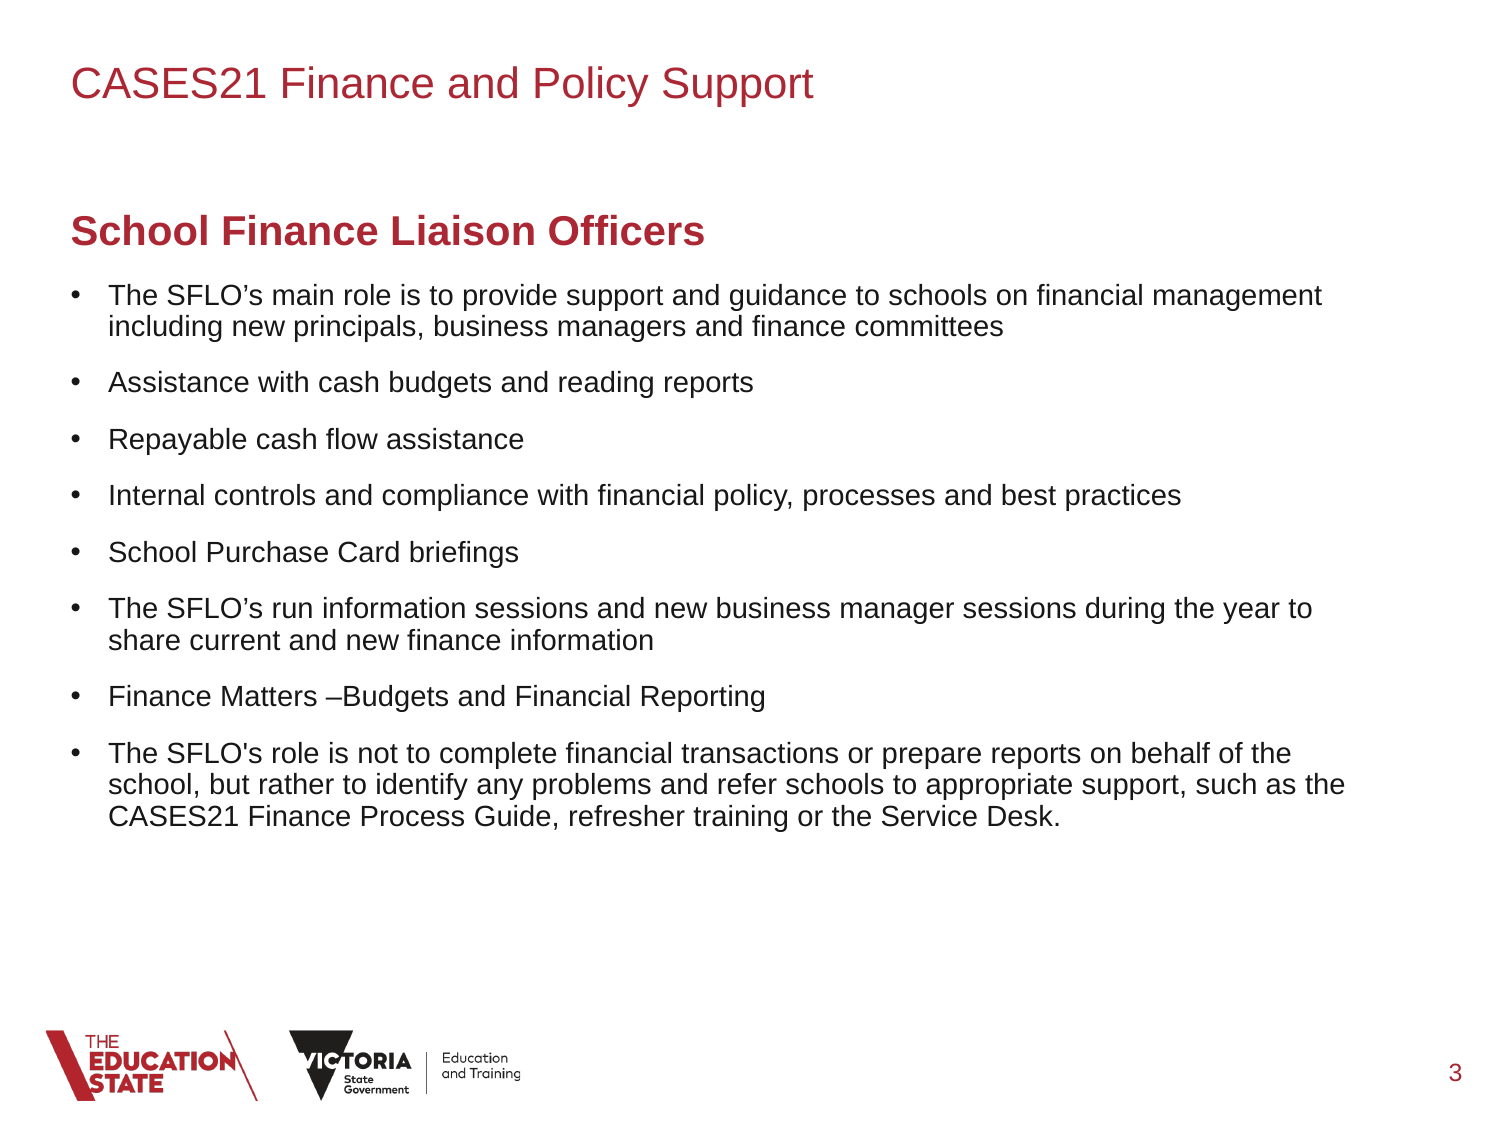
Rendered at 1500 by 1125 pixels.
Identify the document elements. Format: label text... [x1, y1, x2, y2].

list CASES21 Finance and Policy Support [55, 53, 1441, 132]
list School Finance Liaison Officers The SFLO’s main role is to provide support and guidance to schools on financial management including new principals, business managers and finance committees Assistance with cash budgets and reading reports Repayable cash flow assistance Internal controls and compliance with financial policy, processes and best practices School Purchase Card briefings The SFLO’s run information sessions and new business manager sessions during the year to share current and new finance information Finance Matters –Budgets and Financial Reporting The SFLO's role is not to complete financial transactions or prepare reports on behalf of the school, but rather to identify any problems and refer schools to appropriate support, such as the CASES21 Finance Process Guide, refresher training or the Service Desk. [55, 142, 1397, 955]
